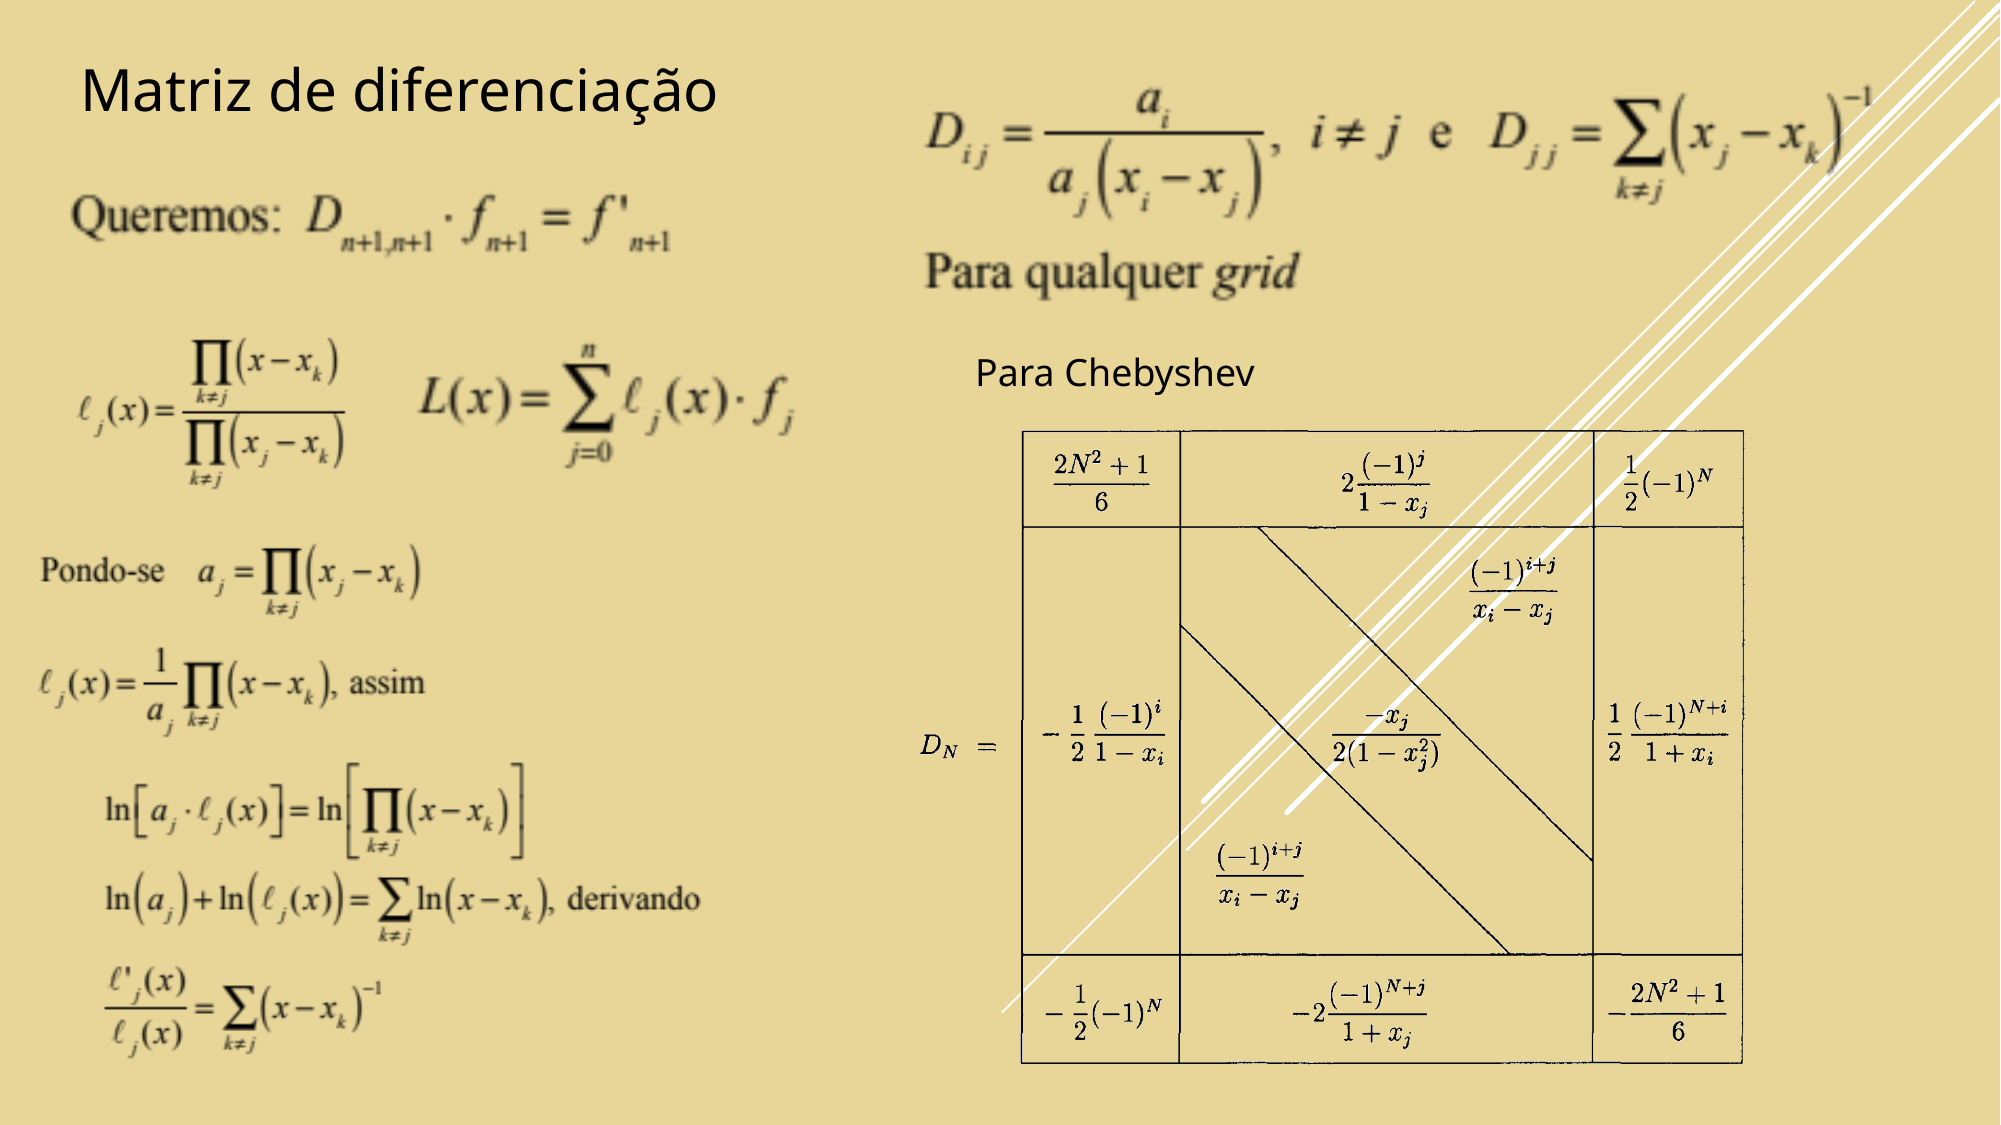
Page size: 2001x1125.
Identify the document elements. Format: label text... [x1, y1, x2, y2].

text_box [35, 538, 423, 622]
picture [894, 408, 1787, 1093]
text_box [73, 332, 352, 492]
text_box Para Chebyshev [960, 341, 1270, 402]
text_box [411, 322, 802, 473]
text_box Matriz de diferenciação [65, 45, 734, 131]
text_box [101, 757, 714, 1061]
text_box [65, 173, 674, 264]
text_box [918, 56, 1883, 305]
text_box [34, 633, 430, 740]
